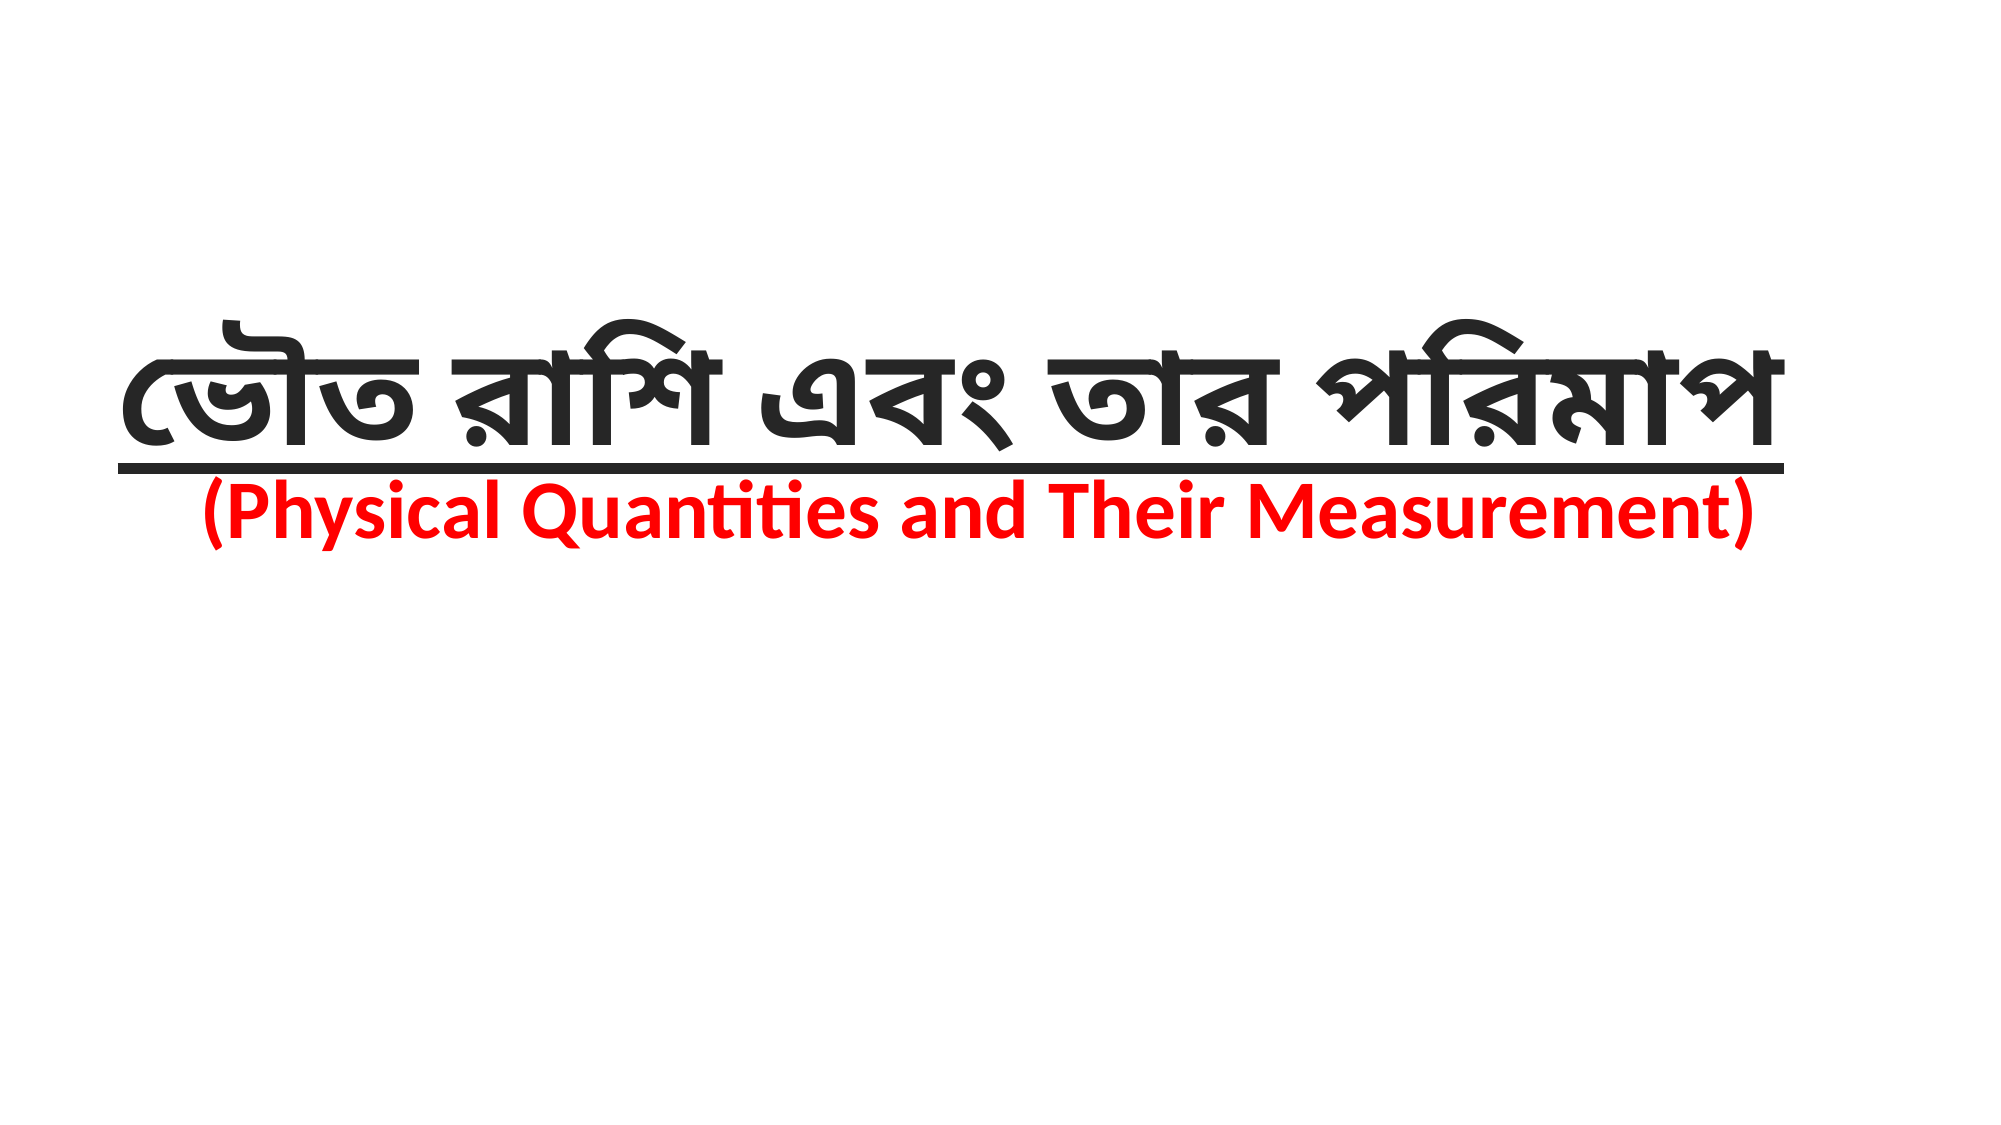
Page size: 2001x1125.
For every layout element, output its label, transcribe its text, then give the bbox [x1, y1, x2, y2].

text_box (Physical Quantities and Their Measurement) [185, 447, 1774, 563]
text_box ভৌত রাশি এবং তার পরিমাপ [102, 300, 1799, 481]
